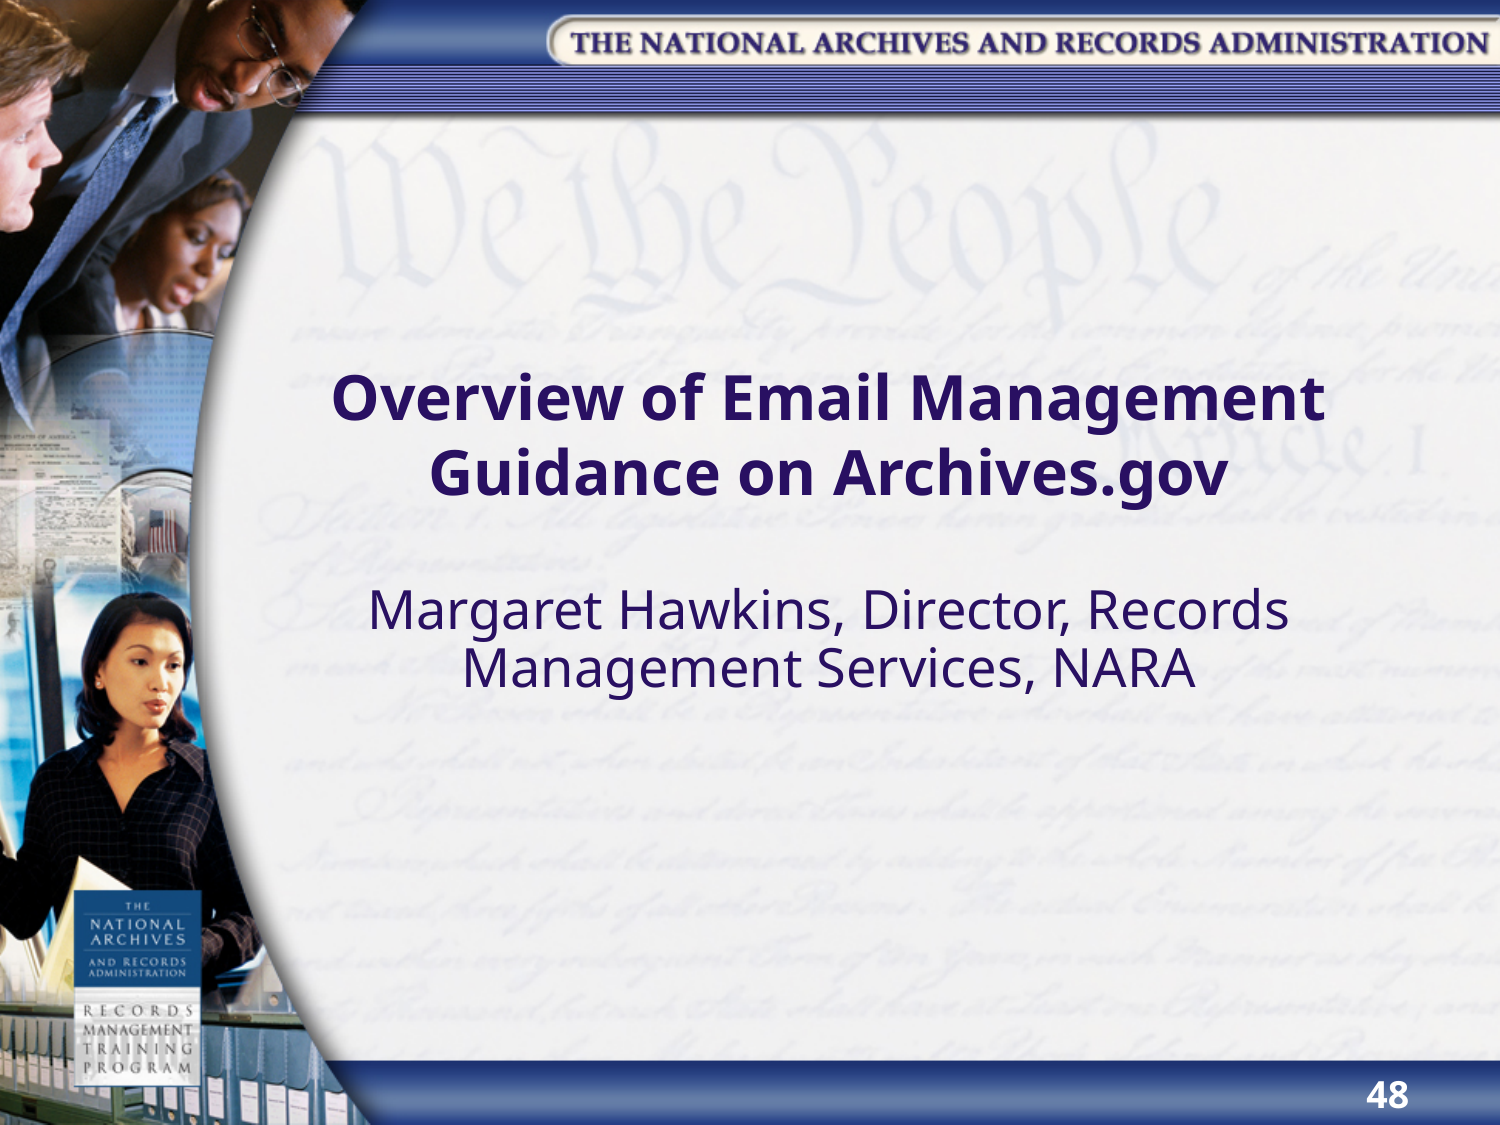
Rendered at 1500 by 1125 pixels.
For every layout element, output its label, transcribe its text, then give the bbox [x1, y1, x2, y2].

slide_number 48 [246, 1072, 1410, 1120]
title Overview of Email Management Guidance on Archives.gov [249, 274, 1409, 517]
subtitle Margaret Hawkins, Director, Records Management Services, NARA [249, 574, 1409, 863]
picture [0, 0, 1500, 1125]
